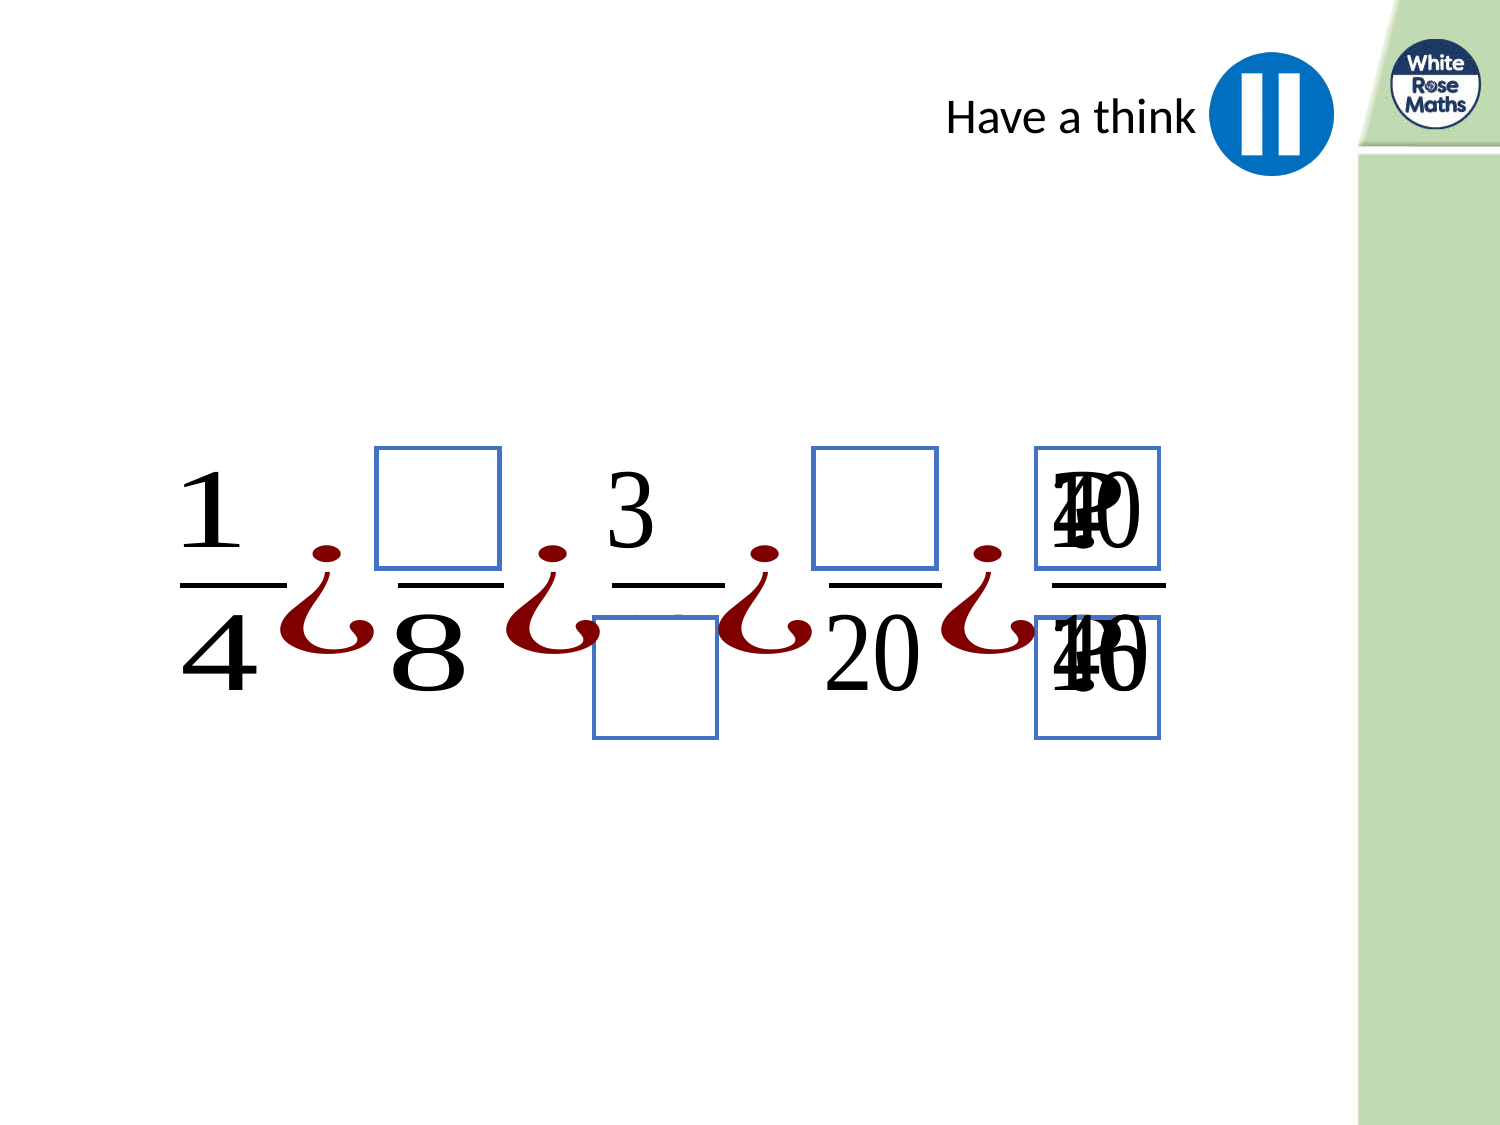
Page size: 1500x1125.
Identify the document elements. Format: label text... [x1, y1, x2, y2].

picture [0, 0, 1500, 1125]
text_box [1035, 447, 1160, 569]
text_box [1035, 617, 1160, 739]
text_box [593, 617, 718, 739]
text_box Have a think [930, 76, 1209, 151]
text_box [813, 447, 938, 569]
text_box [375, 447, 500, 569]
